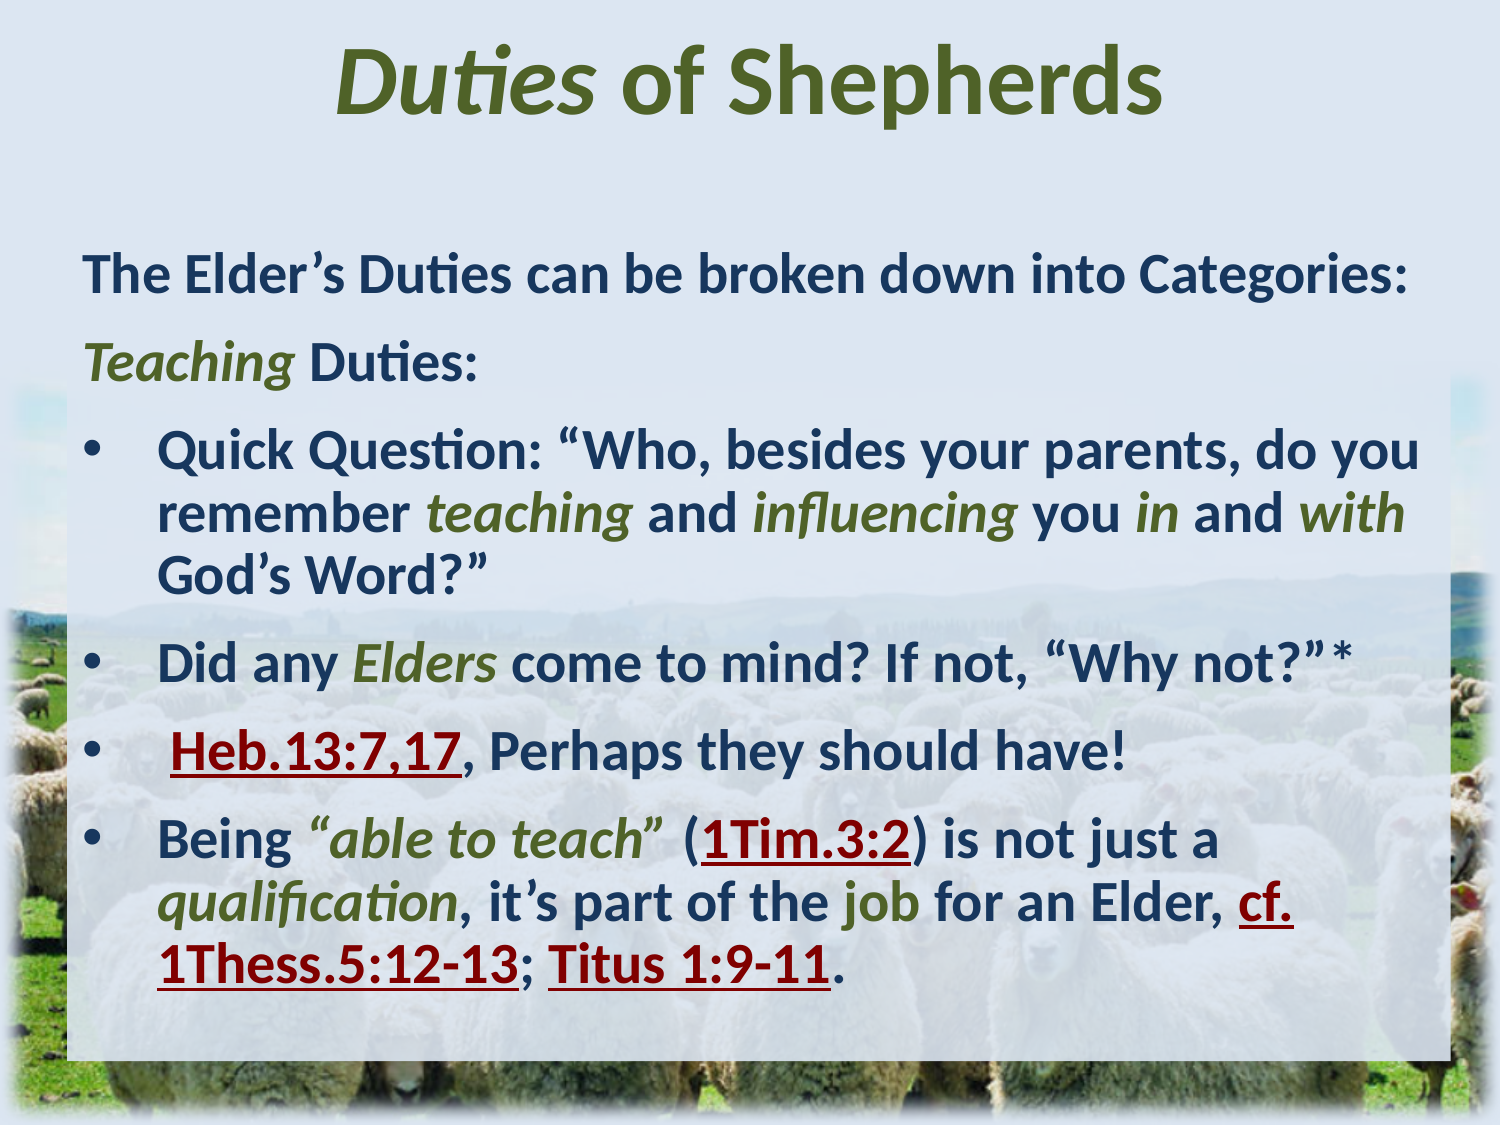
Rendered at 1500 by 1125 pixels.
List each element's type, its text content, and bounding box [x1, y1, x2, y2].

title Duties of Shepherds [0, 1, 1500, 148]
subtitle The Elder’s Duties can be broken down into Categories: Teaching Duties: Quick Question: “Who, besides your parents, do you remember teaching and influencing you in and with God’s Word?” Did any Elders come to mind? If not, “Why not?”* Heb.13:7,17, Perhaps they should have! Being “able to teach” (1Tim.3:2) is not just a qualification, it’s part of the job for an Elder, cf. 1Thess.5:12-13; Titus 1:9-11. [67, 235, 1451, 359]
picture [0, 361, 1500, 1125]
